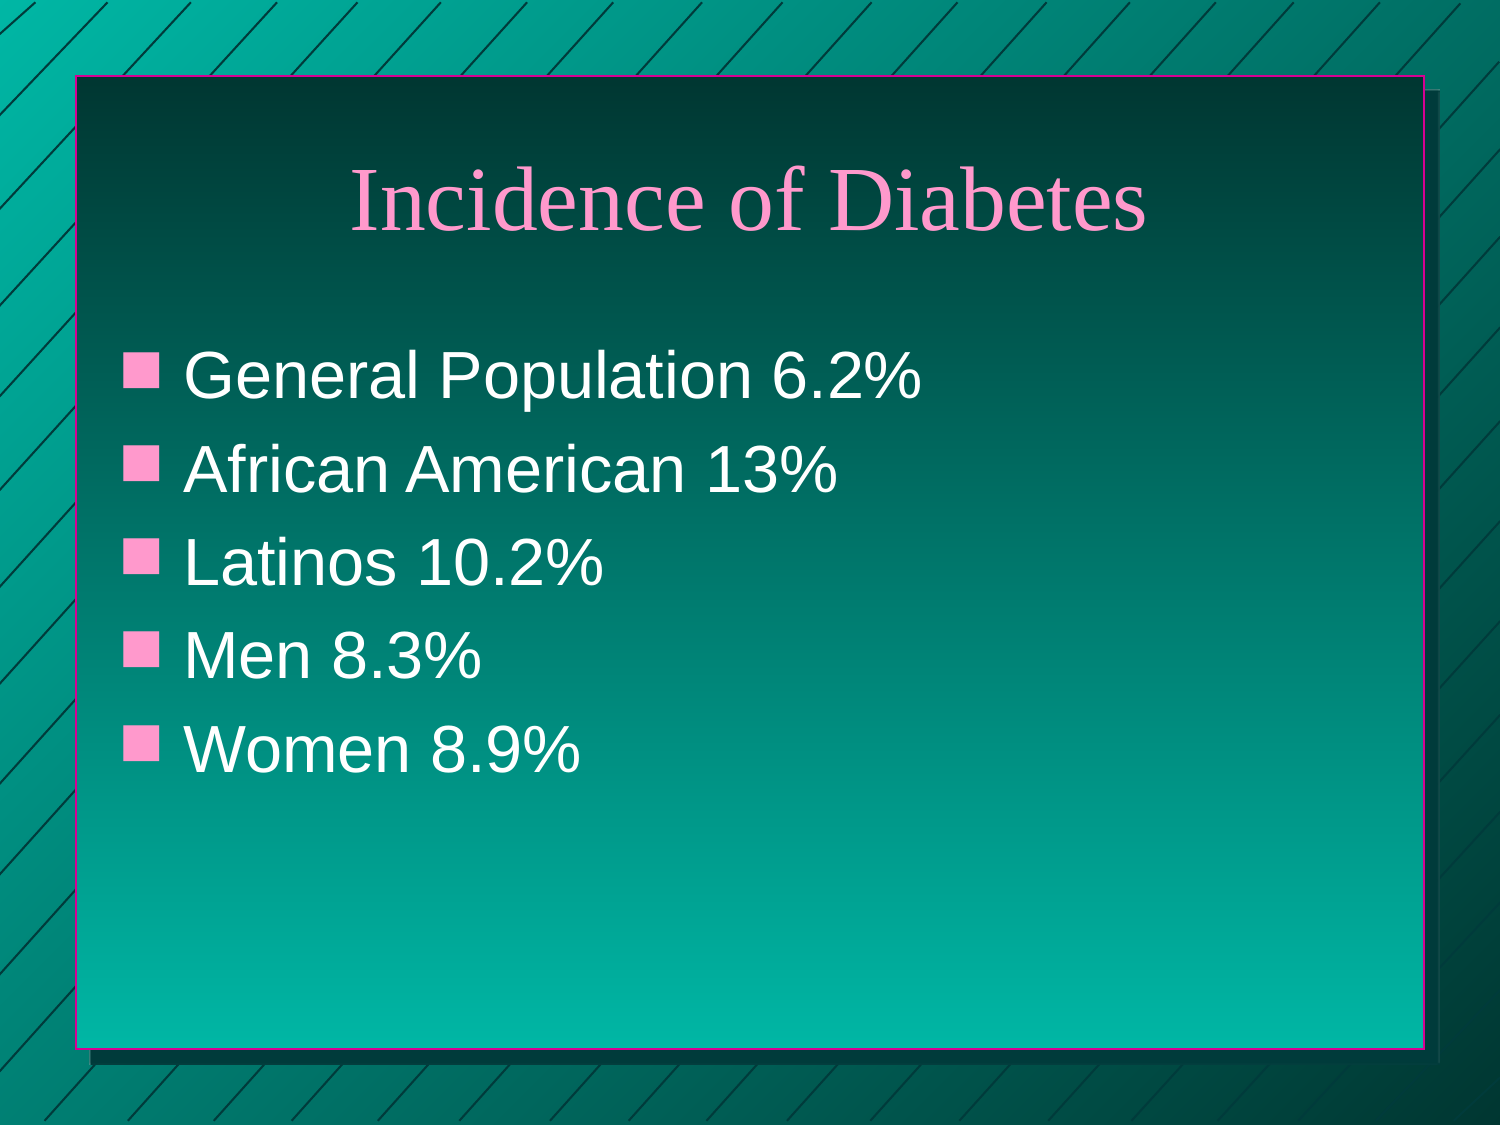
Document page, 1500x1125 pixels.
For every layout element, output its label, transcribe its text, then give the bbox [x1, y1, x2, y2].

list General Population 6.2% African American 13% Latinos 10.2% Men 8.3% Women 8.9% [111, 324, 1388, 1001]
title Incidence of Diabetes [111, 99, 1388, 288]
